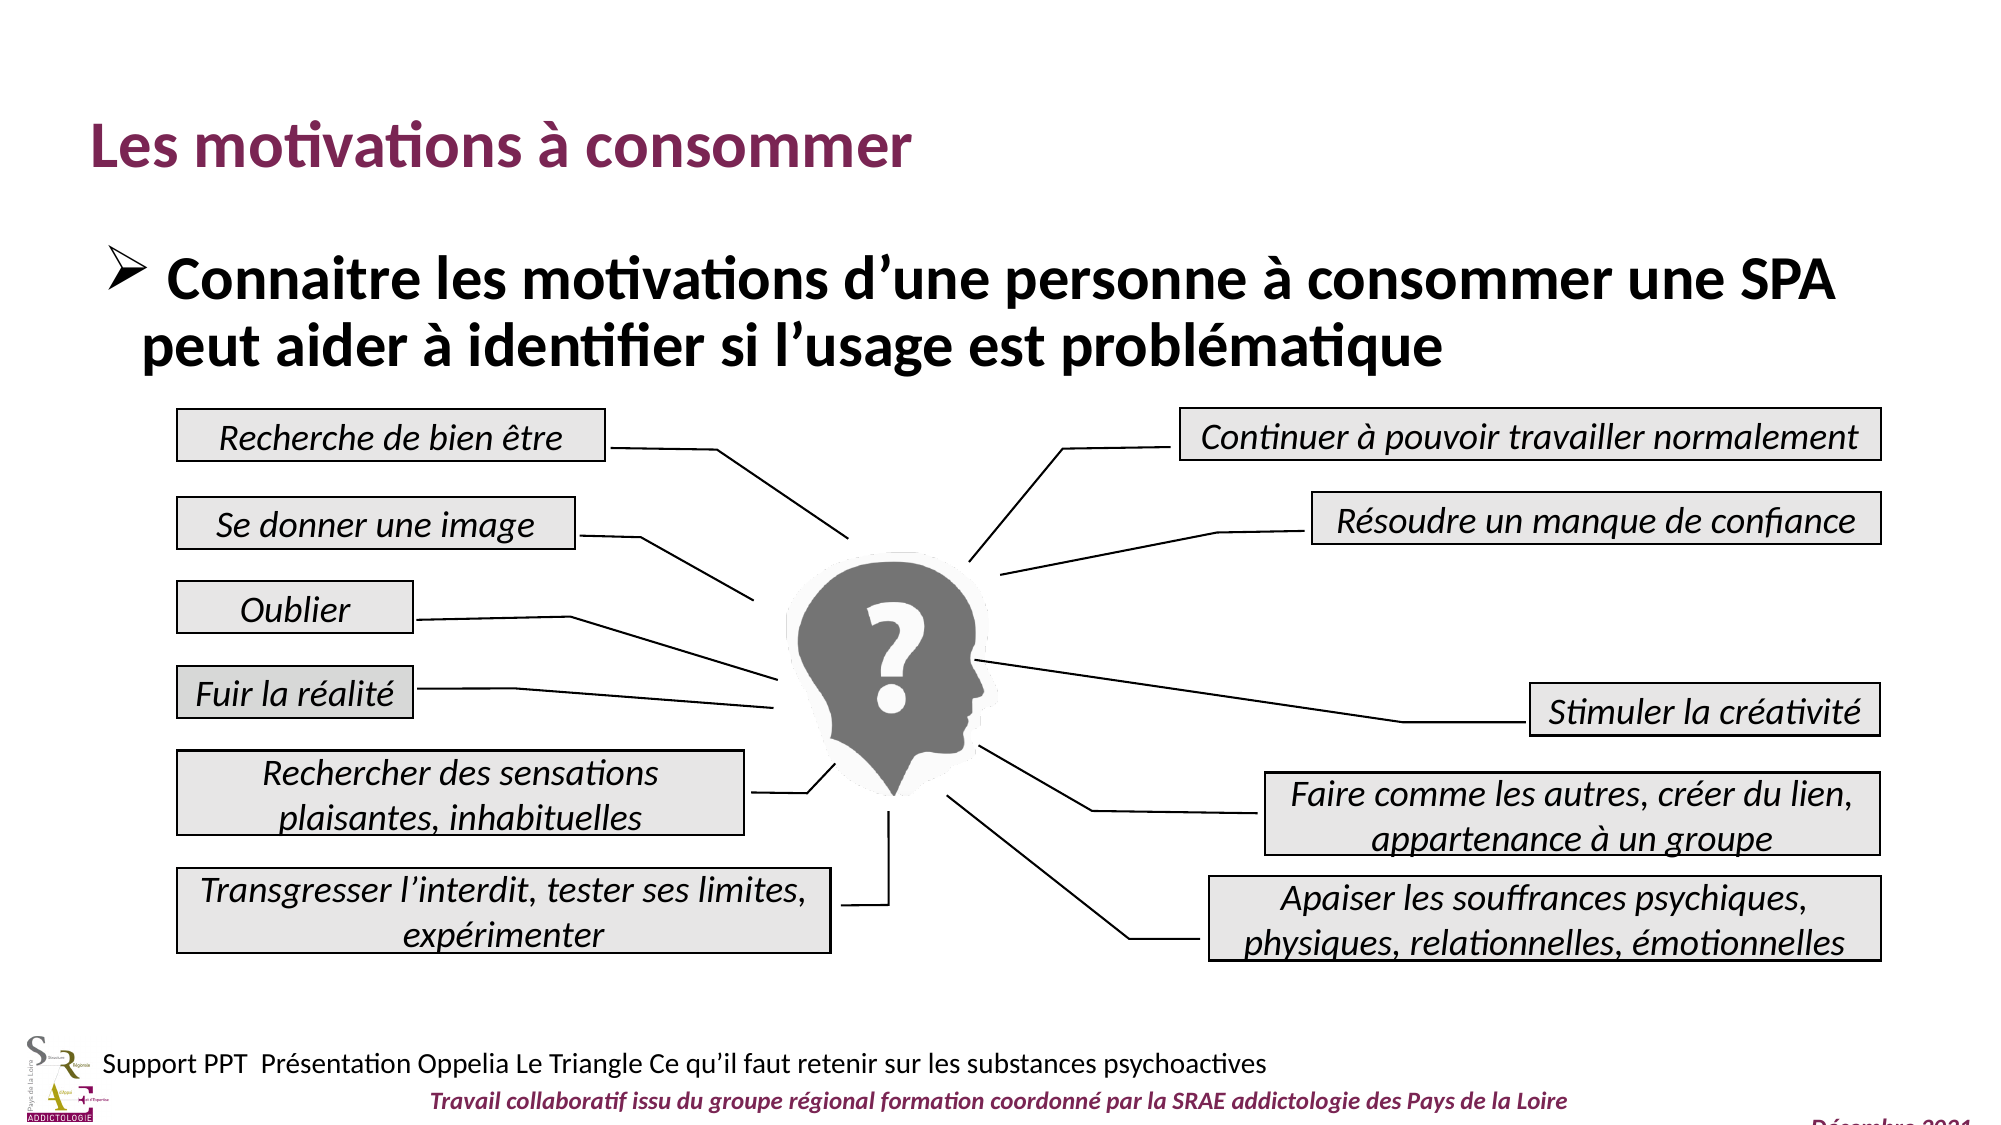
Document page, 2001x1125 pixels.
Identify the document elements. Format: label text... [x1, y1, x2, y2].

text_box Apaiser les souffrances psychiques, physiques, relationnelles, émotionnelles [1208, 875, 1882, 962]
text_box Résoudre un manque de confiance [1000, 529, 1305, 576]
text_box Se donner une image [579, 534, 755, 602]
text_box Se donner une image [176, 496, 576, 550]
text_box Résoudre un manque de confiance [1311, 491, 1882, 545]
text_box Recherche de bien être [610, 446, 849, 540]
text_box Faire comme les autres, créer du lien, appartenance à un groupe [1264, 771, 1881, 856]
text_box Stimuler la créativité [1000, 662, 1526, 724]
text_box Continuer à pouvoir travailler normalement [977, 446, 1171, 550]
text_box Apaiser les souffrances psychiques, physiques, relationnelles, émotionnelles [948, 798, 1201, 940]
picture [784, 550, 1000, 798]
text_box Rechercher des sensations plaisantes, inhabituelles [176, 749, 745, 836]
text_box Stimuler la créativité [1529, 682, 1881, 737]
list Connaitre les motivations d’une personne à consommer une SPA peut aider à identifier si l’usage est problématique [89, 237, 1911, 394]
text_box Fuir la réalité [417, 687, 774, 710]
text_box Transgresser l’interdit, tester ses limites, expérimenter [840, 811, 890, 907]
picture [27, 1036, 112, 1122]
text_box Les motivations à consommer [75, 93, 1419, 189]
text_box Support PPT Présentation Oppelia Le Triangle Ce qu’il faut retenir sur les substances psychoactives [87, 1001, 1744, 1087]
text_box Faire comme les autres, créer du lien, appartenance à un groupe [1000, 756, 1258, 815]
text_box Continuer à pouvoir travailler normalement [1179, 407, 1882, 461]
text_box Oublier [416, 615, 779, 681]
text_box Transgresser l’interdit, tester ses limites, expérimenter [176, 867, 832, 954]
text_box Recherche de bien être [176, 408, 606, 462]
text_box Oublier [176, 580, 414, 634]
text_box Fuir la réalité [176, 665, 414, 719]
